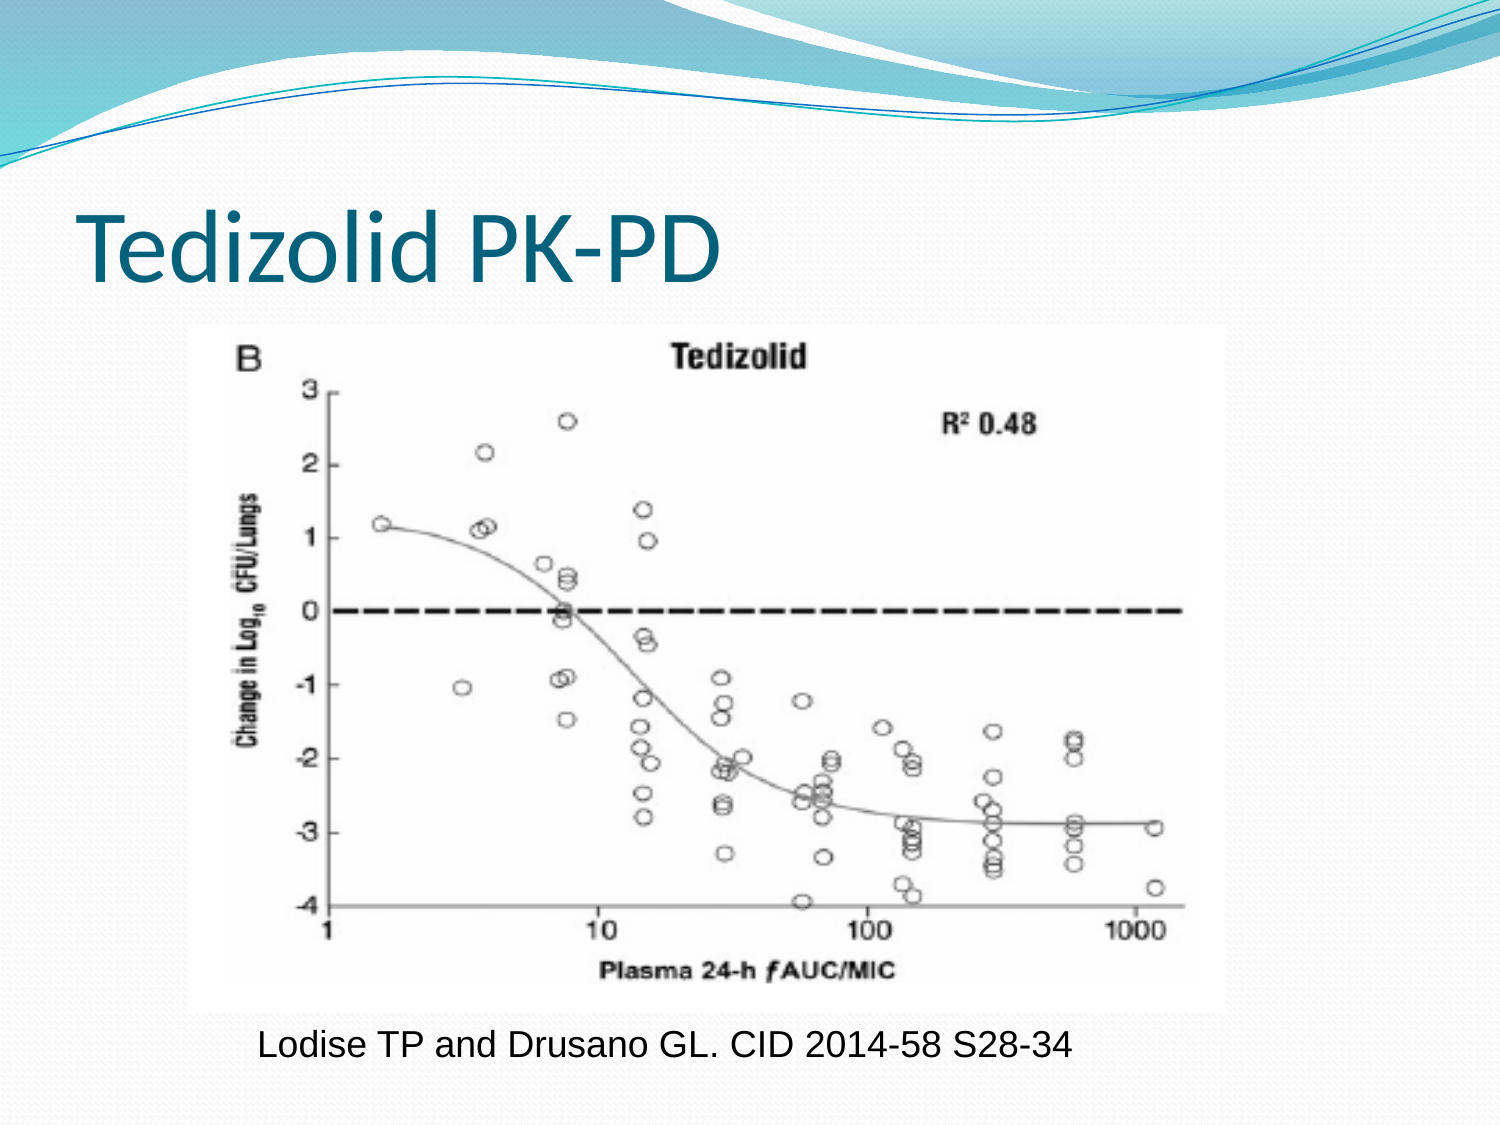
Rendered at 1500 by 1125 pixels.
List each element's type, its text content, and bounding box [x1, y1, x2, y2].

title Tedizolid PK-PD [75, 115, 1438, 303]
picture [187, 324, 1226, 1013]
text_box Lodise TP and Drusano GL. CID 2014-58 S28-34 [242, 1023, 1089, 1073]
